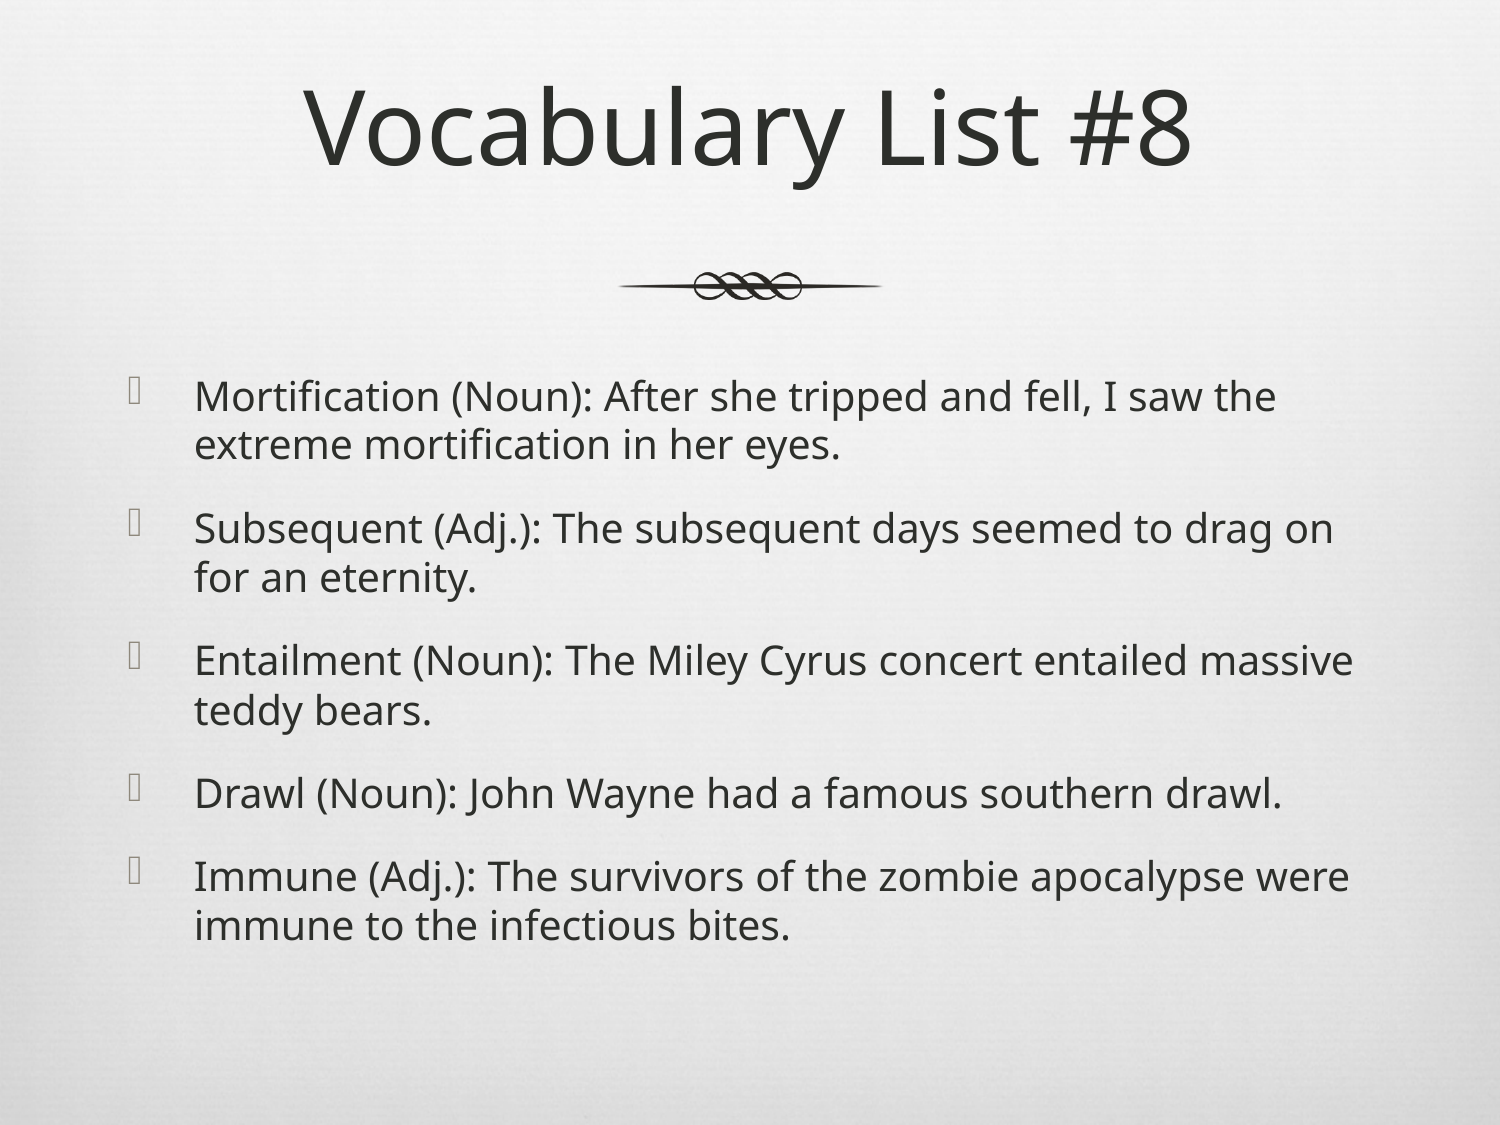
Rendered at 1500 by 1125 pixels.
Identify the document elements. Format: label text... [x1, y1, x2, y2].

picture [615, 272, 885, 300]
title Vocabulary List #8 [112, 11, 1388, 236]
list Mortification (Noun): After she tripped and fell, I saw the extreme mortification in her eyes. Subsequent (Adj.): The subsequent days seemed to drag on for an eternity. Entailment (Noun): The Miley Cyrus concert entailed massive teddy bears. Drawl (Noun): John Wayne had a famous southern drawl. Immune (Adj.): The survivors of the zombie apocalypse were immune to the infectious bites. [112, 362, 1388, 963]
